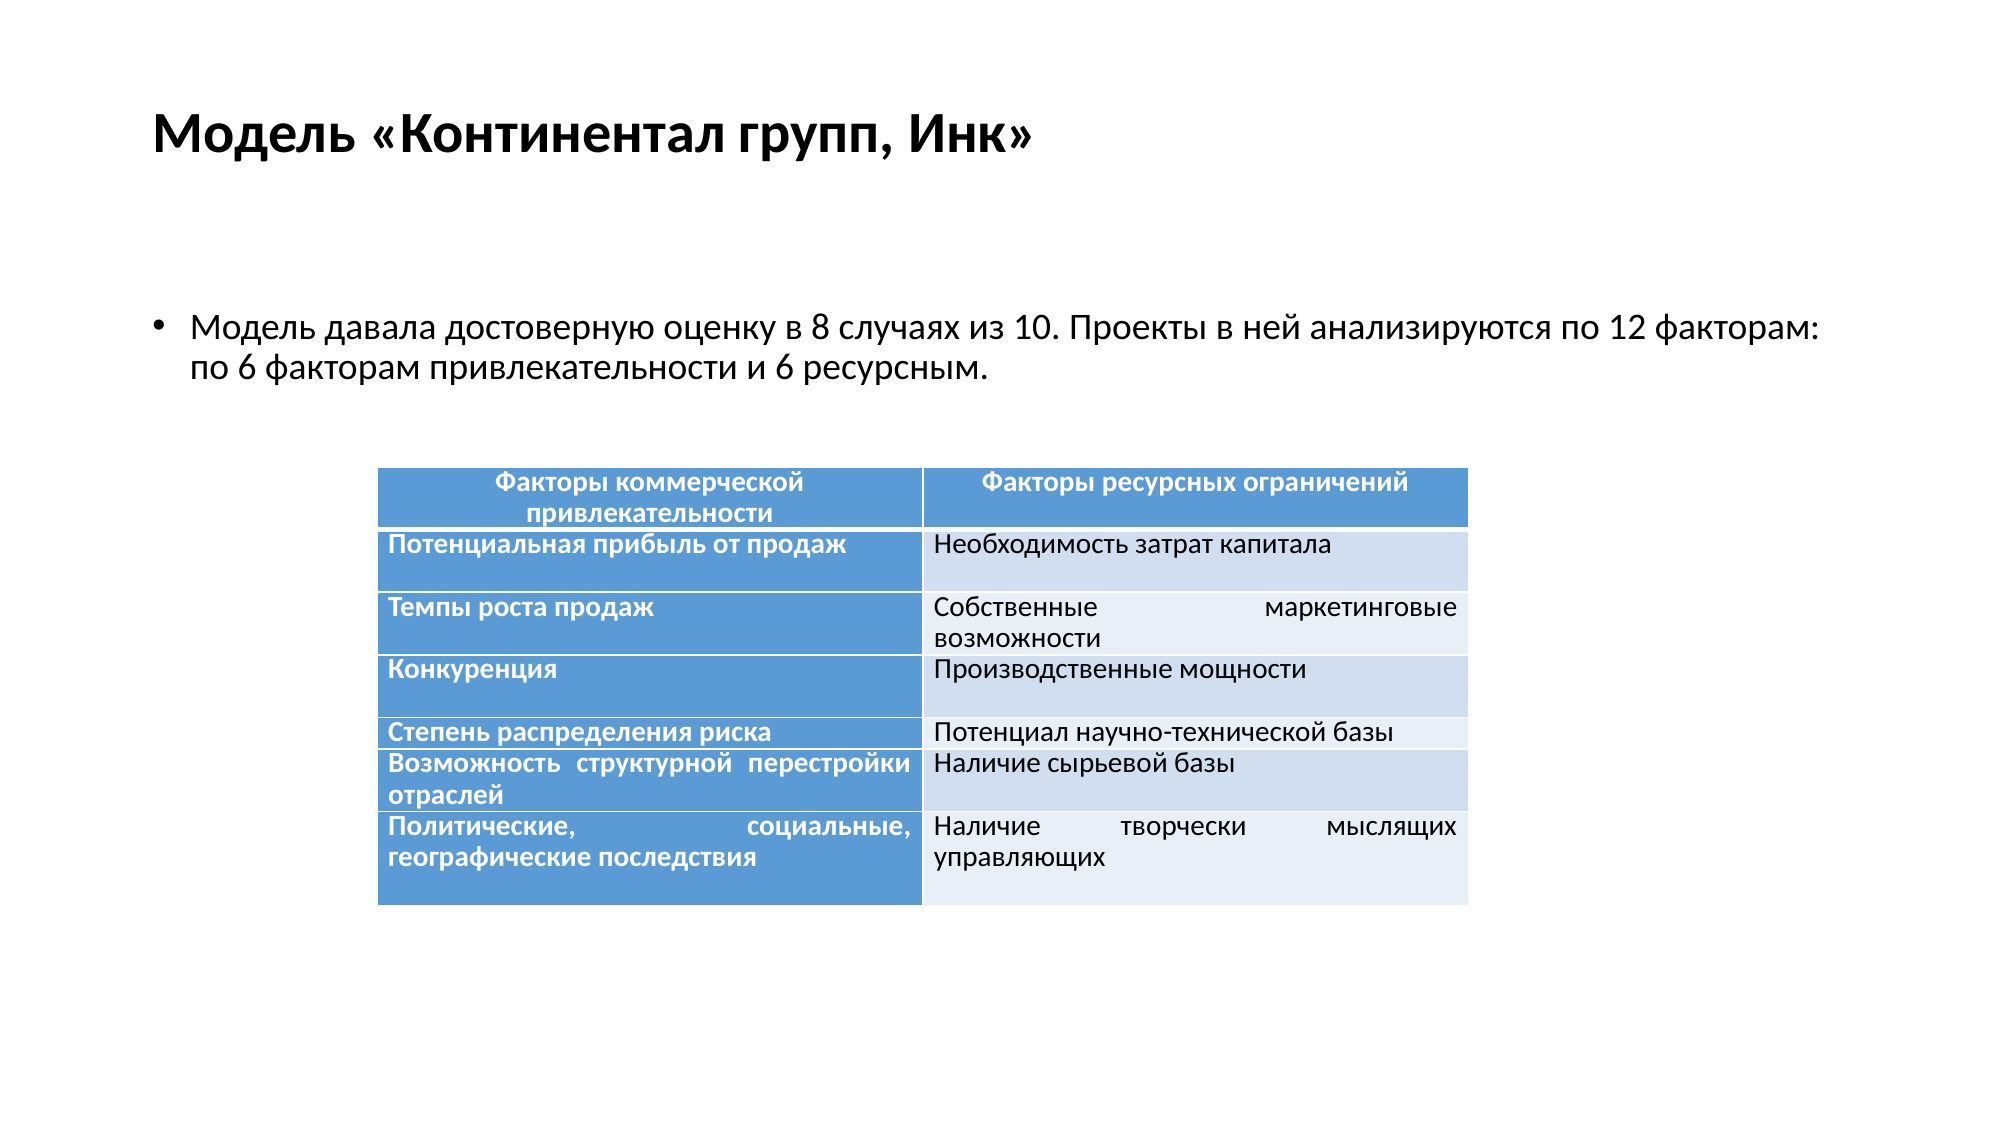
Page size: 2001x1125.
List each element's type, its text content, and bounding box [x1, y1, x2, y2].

table_cell Конкуренция [378, 656, 922, 717]
table_cell Потенциальная прибыль от продаж [378, 532, 922, 591]
table_cell Собственные маркетинговые возможности [924, 593, 1468, 654]
table_cell Необходимость затрат капитала [924, 532, 1468, 591]
table_cell Потенциал научно-технической базы [924, 718, 1468, 748]
table_cell Темпы роста продаж [378, 593, 922, 654]
table_cell Наличие сырьевой базы [924, 750, 1468, 811]
table_cell Наличие творчески мыслящих управляющих [924, 812, 1468, 905]
table_header Факторы коммерческой привлекательности [378, 468, 922, 527]
table_header Факторы ресурсных ограничений [924, 468, 1468, 527]
list Модель давала достоверную оценку в 8 случаях из 10. Проекты в ней анализируются по 12 факторам: по 6 факторам привлекательности и 6 ресурсным. [137, 299, 1863, 1014]
title Модель «Континентал групп, Инк» [137, 59, 1863, 278]
table_cell Степень распределения риска [378, 718, 922, 748]
table_cell Производственные мощности [924, 656, 1468, 717]
table_cell Политические, социальные, географические последствия [378, 812, 922, 905]
table_cell Возможность структурной перестройки отраслей [378, 750, 922, 811]
